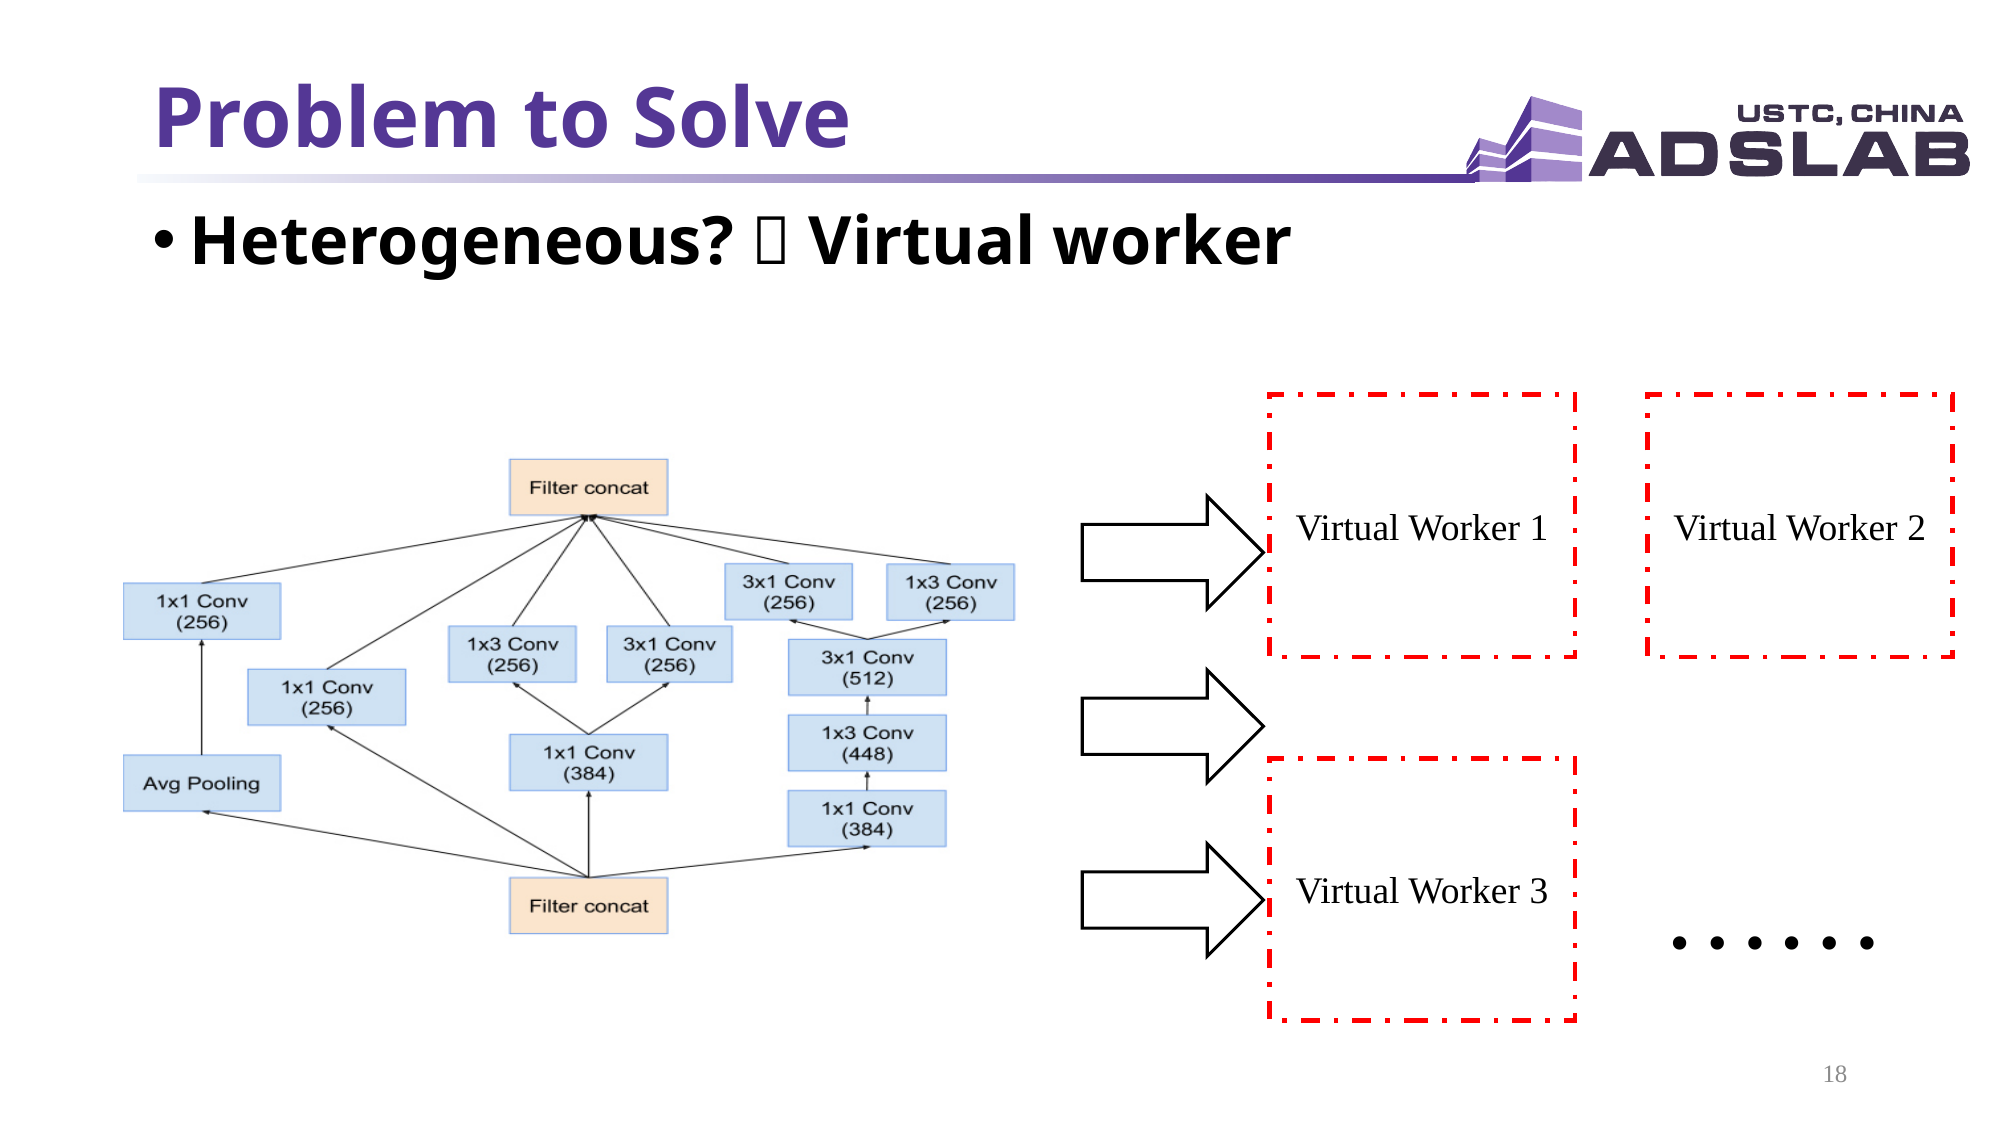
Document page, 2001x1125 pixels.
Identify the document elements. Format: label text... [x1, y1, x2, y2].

text_box [1269, 394, 1576, 658]
text_box Virtual Worker 1 [1280, 495, 1564, 556]
picture [123, 444, 1020, 949]
list Heterogeneous?  Virtual worker [137, 199, 1800, 1014]
text_box Virtual Worker 3 [1280, 859, 1564, 919]
text_box [1646, 394, 1954, 658]
text_box Virtual Worker 2 [1658, 495, 1942, 556]
title Problem to Solve [137, 63, 1863, 177]
text_box [1269, 757, 1576, 1022]
slide_number 18 [1412, 1042, 1863, 1103]
text_box …… [1800, 828, 1902, 978]
picture [1470, 93, 1976, 183]
